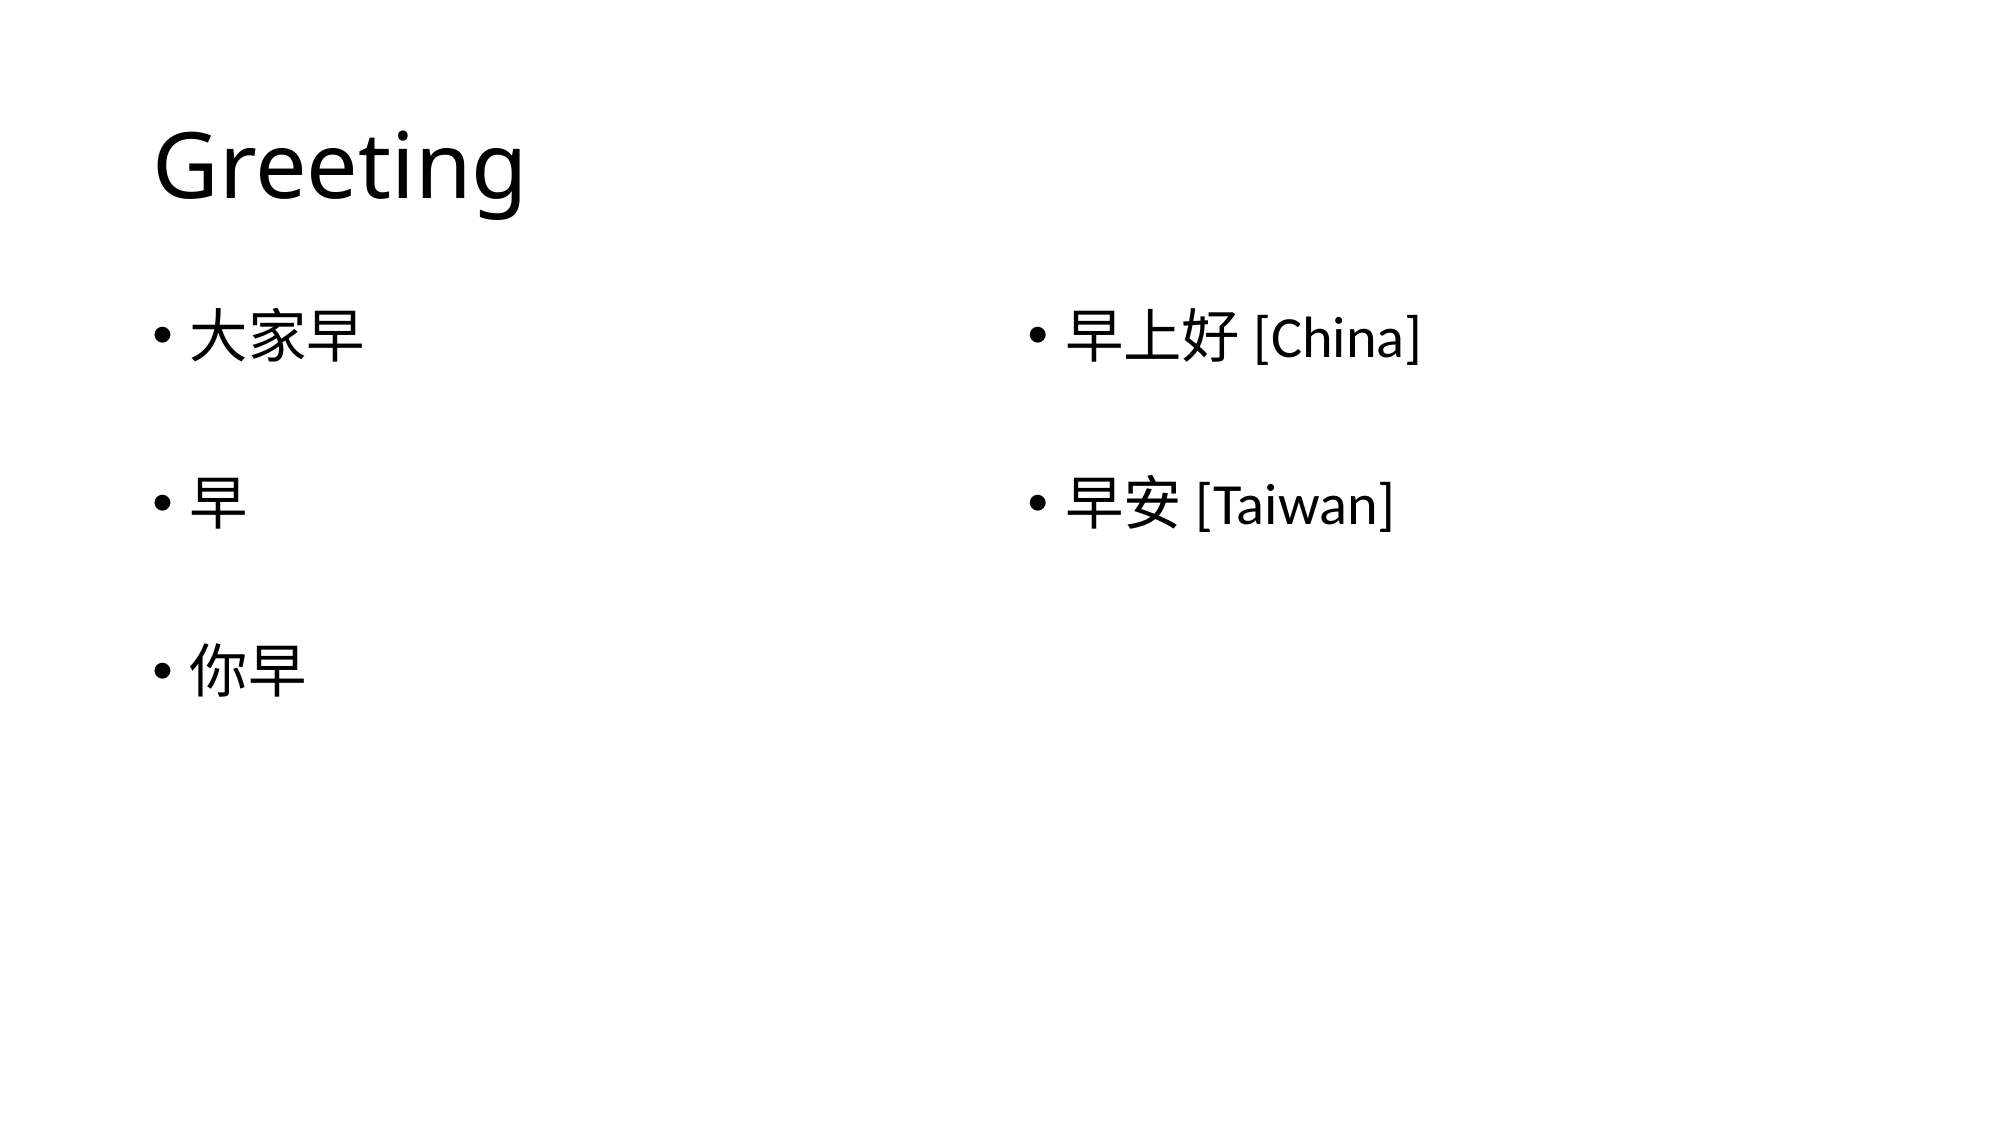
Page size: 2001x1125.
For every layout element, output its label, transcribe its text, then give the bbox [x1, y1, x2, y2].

title Greeting [137, 59, 1863, 278]
list 大家早 早 你早 [137, 299, 988, 1014]
list 早上好[China] 早安[Taiwan] [1012, 299, 1863, 1014]
